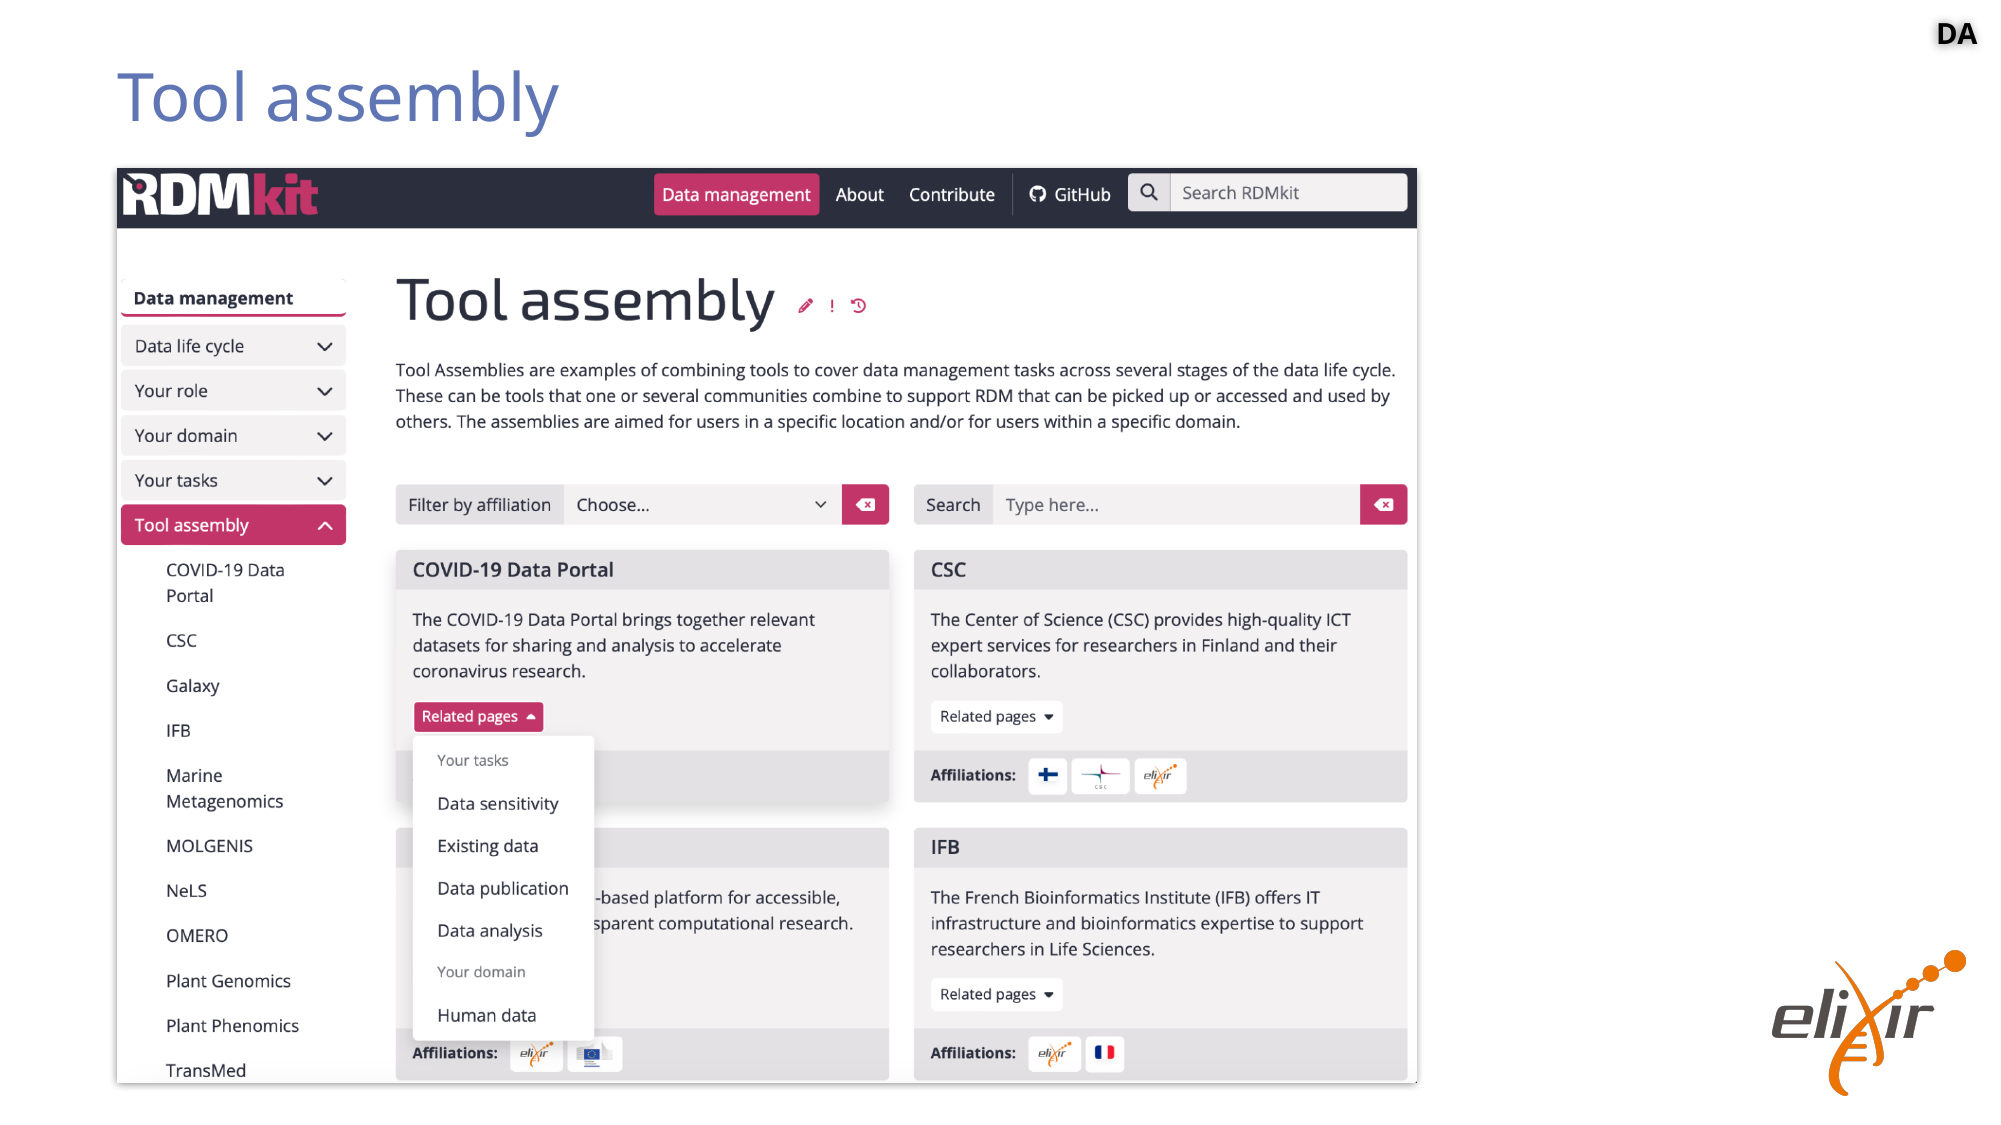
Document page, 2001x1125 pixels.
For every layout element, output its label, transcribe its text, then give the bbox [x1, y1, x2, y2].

text_box DA [1913, 0, 2000, 65]
title Tool assembly [117, 54, 1902, 149]
picture [1772, 950, 1966, 1096]
picture [117, 168, 1417, 1083]
